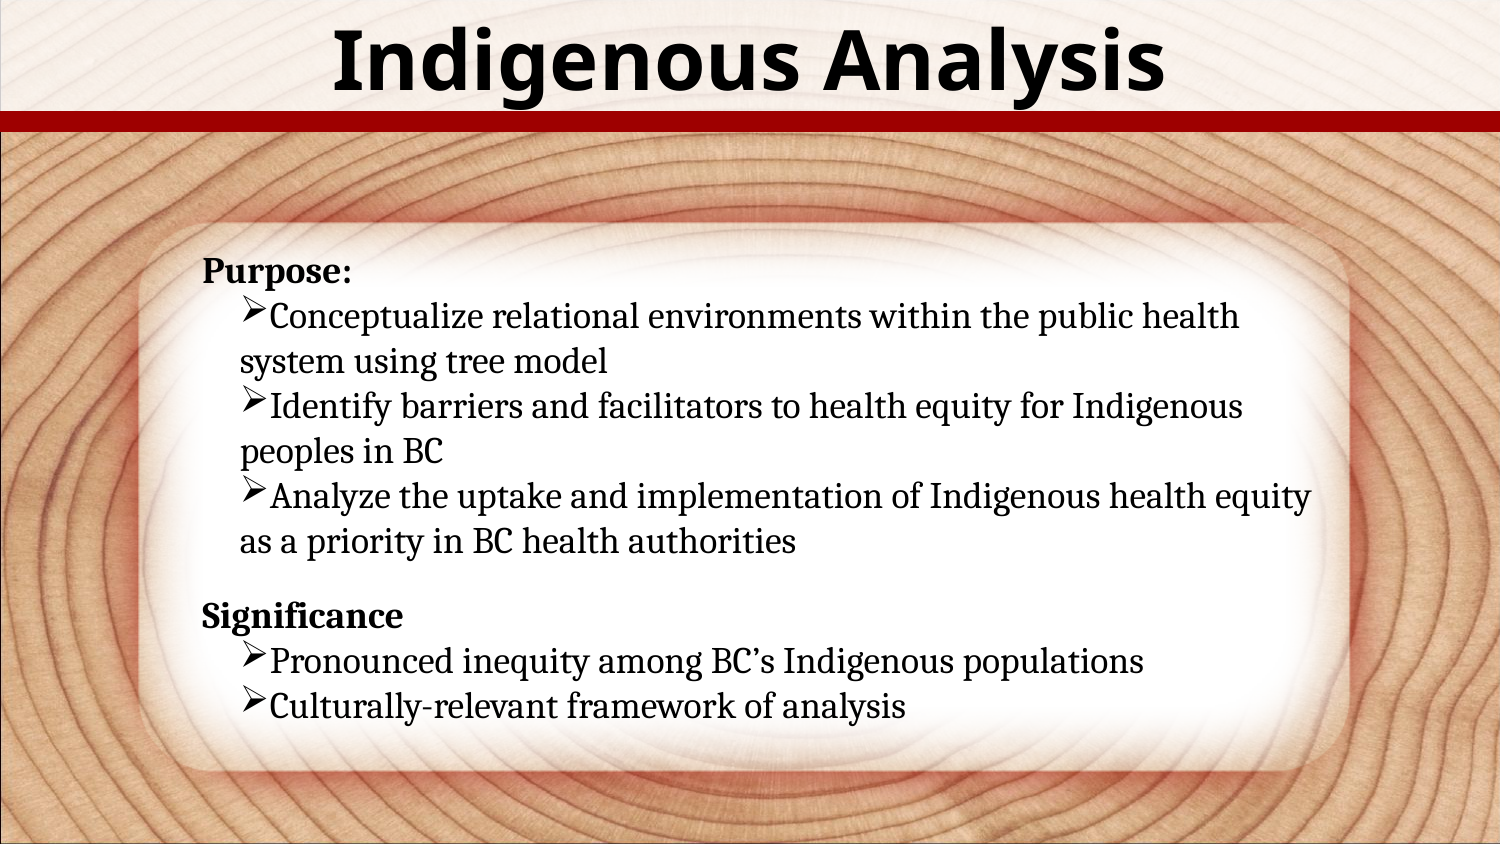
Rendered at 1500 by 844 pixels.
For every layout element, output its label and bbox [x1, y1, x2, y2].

text_box [112, 196, 1376, 798]
title [0, 0, 1500, 111]
picture [0, 132, 1500, 844]
